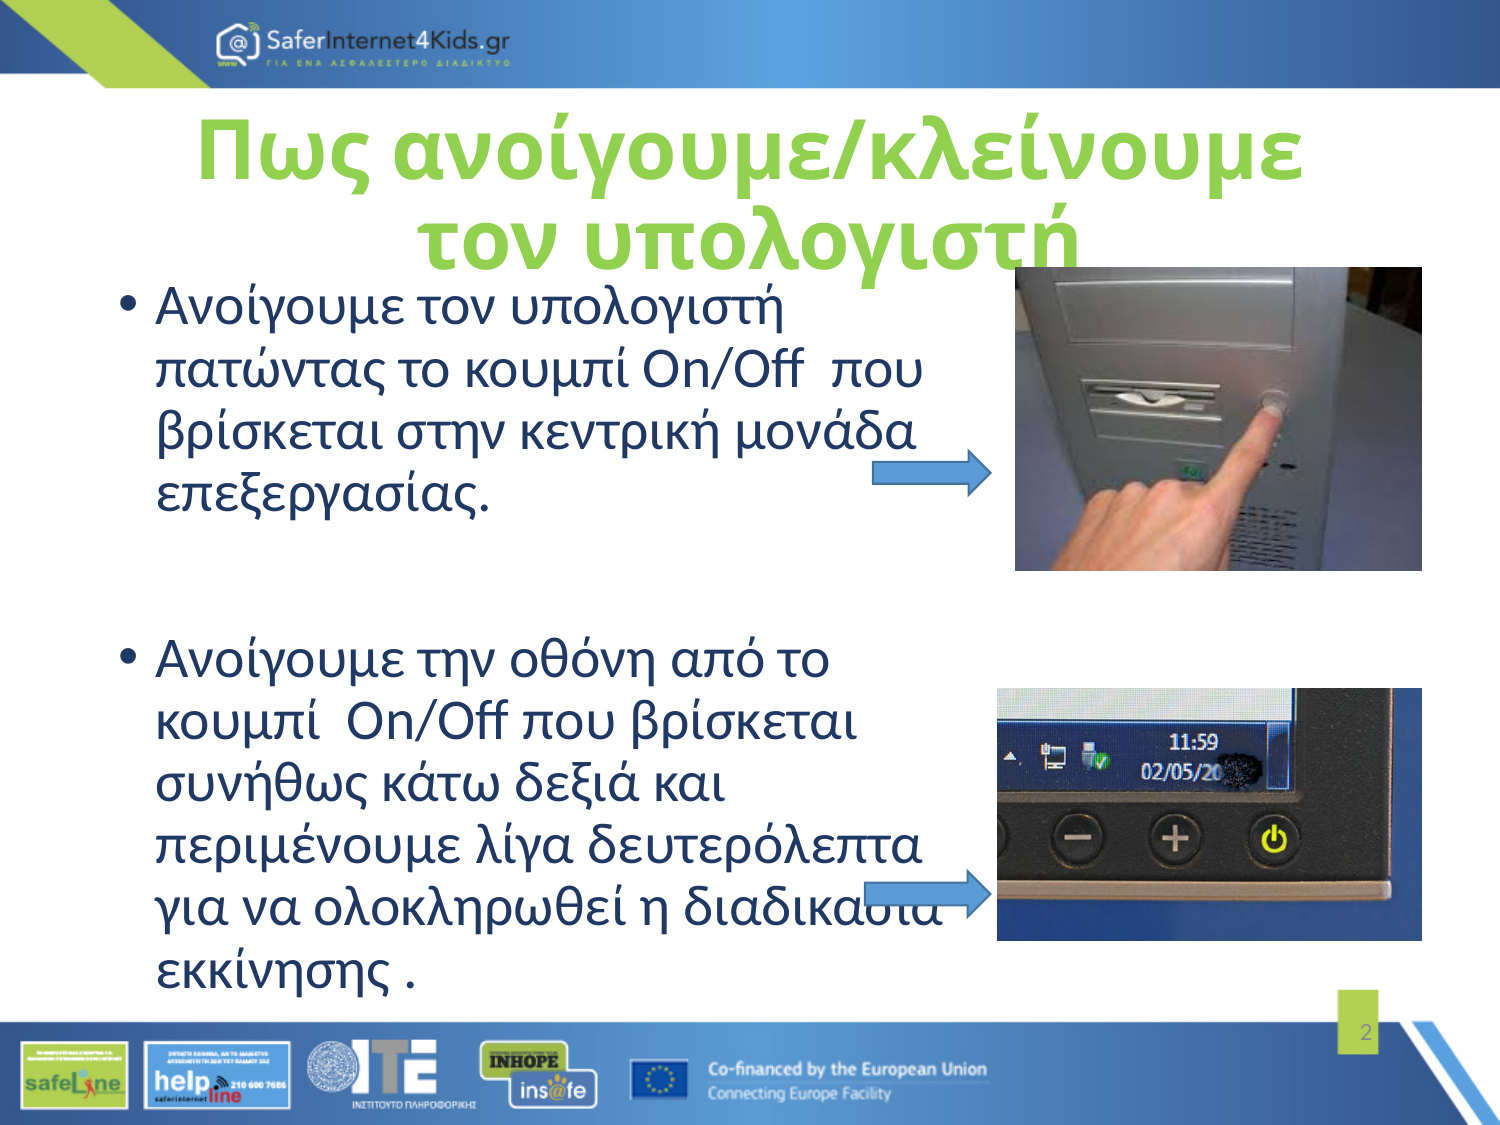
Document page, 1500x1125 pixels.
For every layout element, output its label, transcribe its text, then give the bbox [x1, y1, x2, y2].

picture [0, 0, 1500, 1125]
title Πως ανοίγουμε/κλείνουμε τον υπολογιστή [103, 95, 1397, 301]
list Ανοίγουμε τον υπολογιστή πατώντας το κουμπί On/Off που βρίσκεται στην κεντρική μονάδα επεξεργασίας. Aνοίγουμε την οθόνη από το κουμπί On/Off που βρίσκεται συνήθως κάτω δεξιά και περιμένουμε λίγα δευτερόλεπτα για να ολοκληρωθεί η διαδικασία εκκίνησης . [103, 267, 1009, 1016]
text_box [863, 868, 992, 920]
text_box [871, 448, 992, 498]
slide_number 2 [1050, 1000, 1388, 1061]
